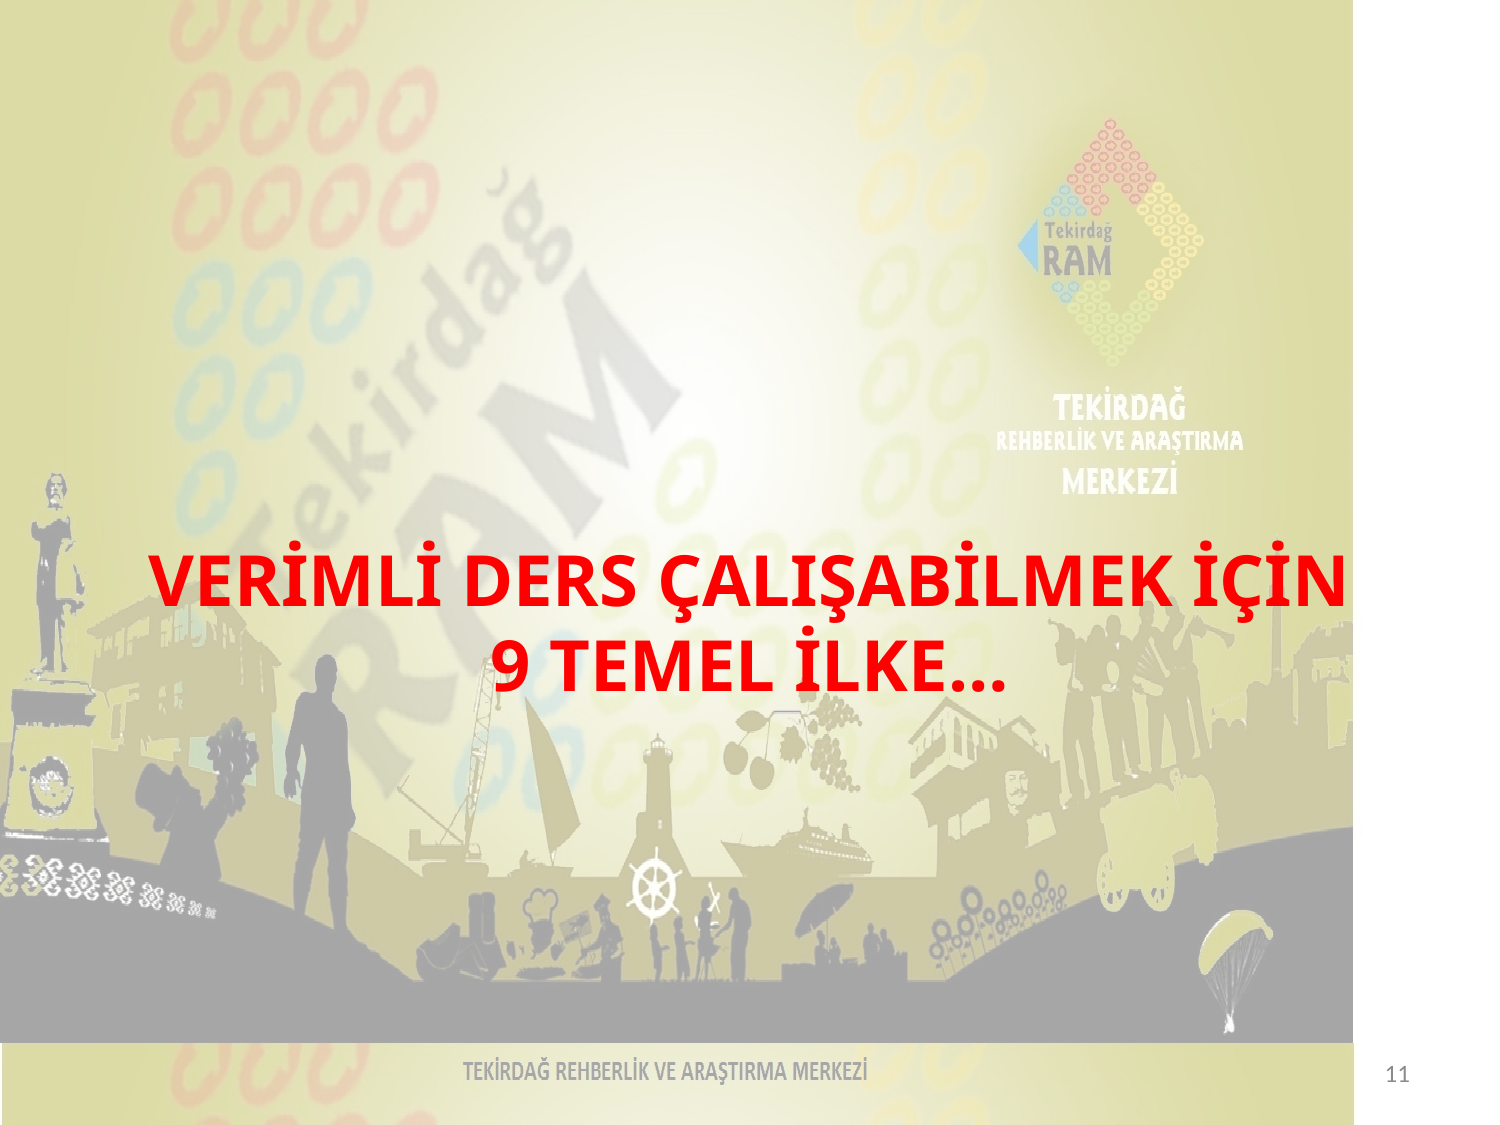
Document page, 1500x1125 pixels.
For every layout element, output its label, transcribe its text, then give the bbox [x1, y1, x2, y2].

title VERİMLİ DERS ÇALIŞABİLMEK İÇİN 9 TEMEL İLKE… [112, 527, 1388, 715]
slide_number 11 [1074, 1042, 1425, 1103]
